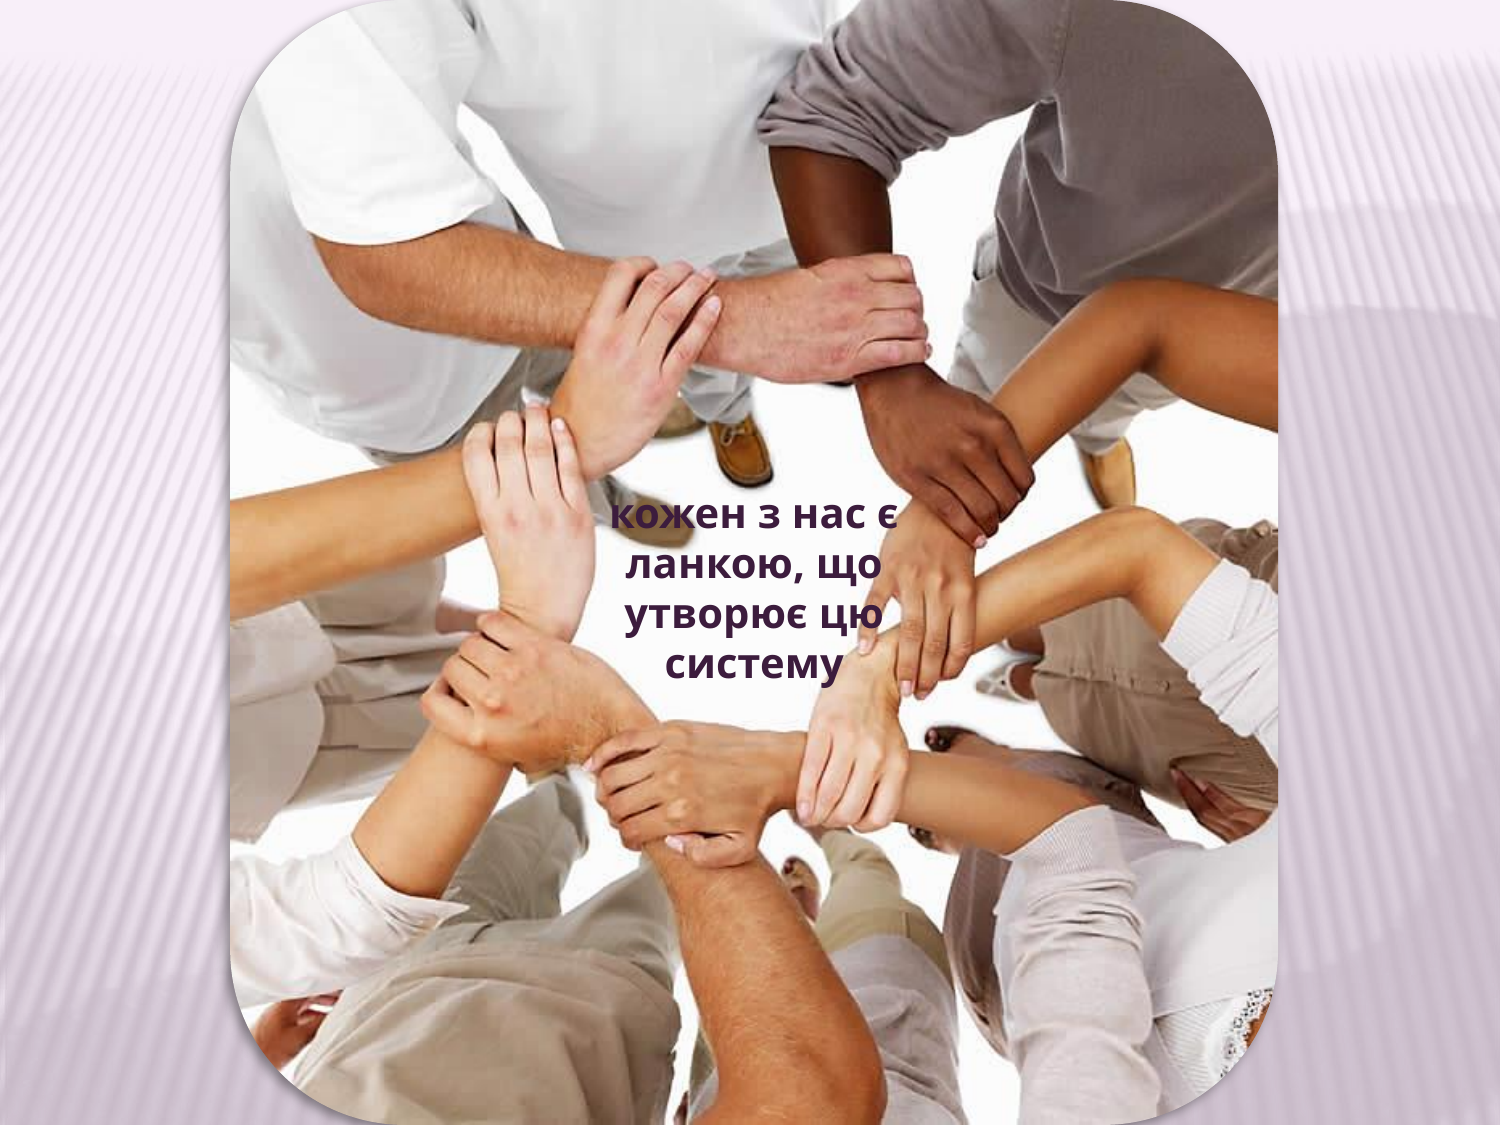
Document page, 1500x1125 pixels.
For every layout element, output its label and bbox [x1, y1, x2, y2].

picture [229, 0, 1279, 1125]
